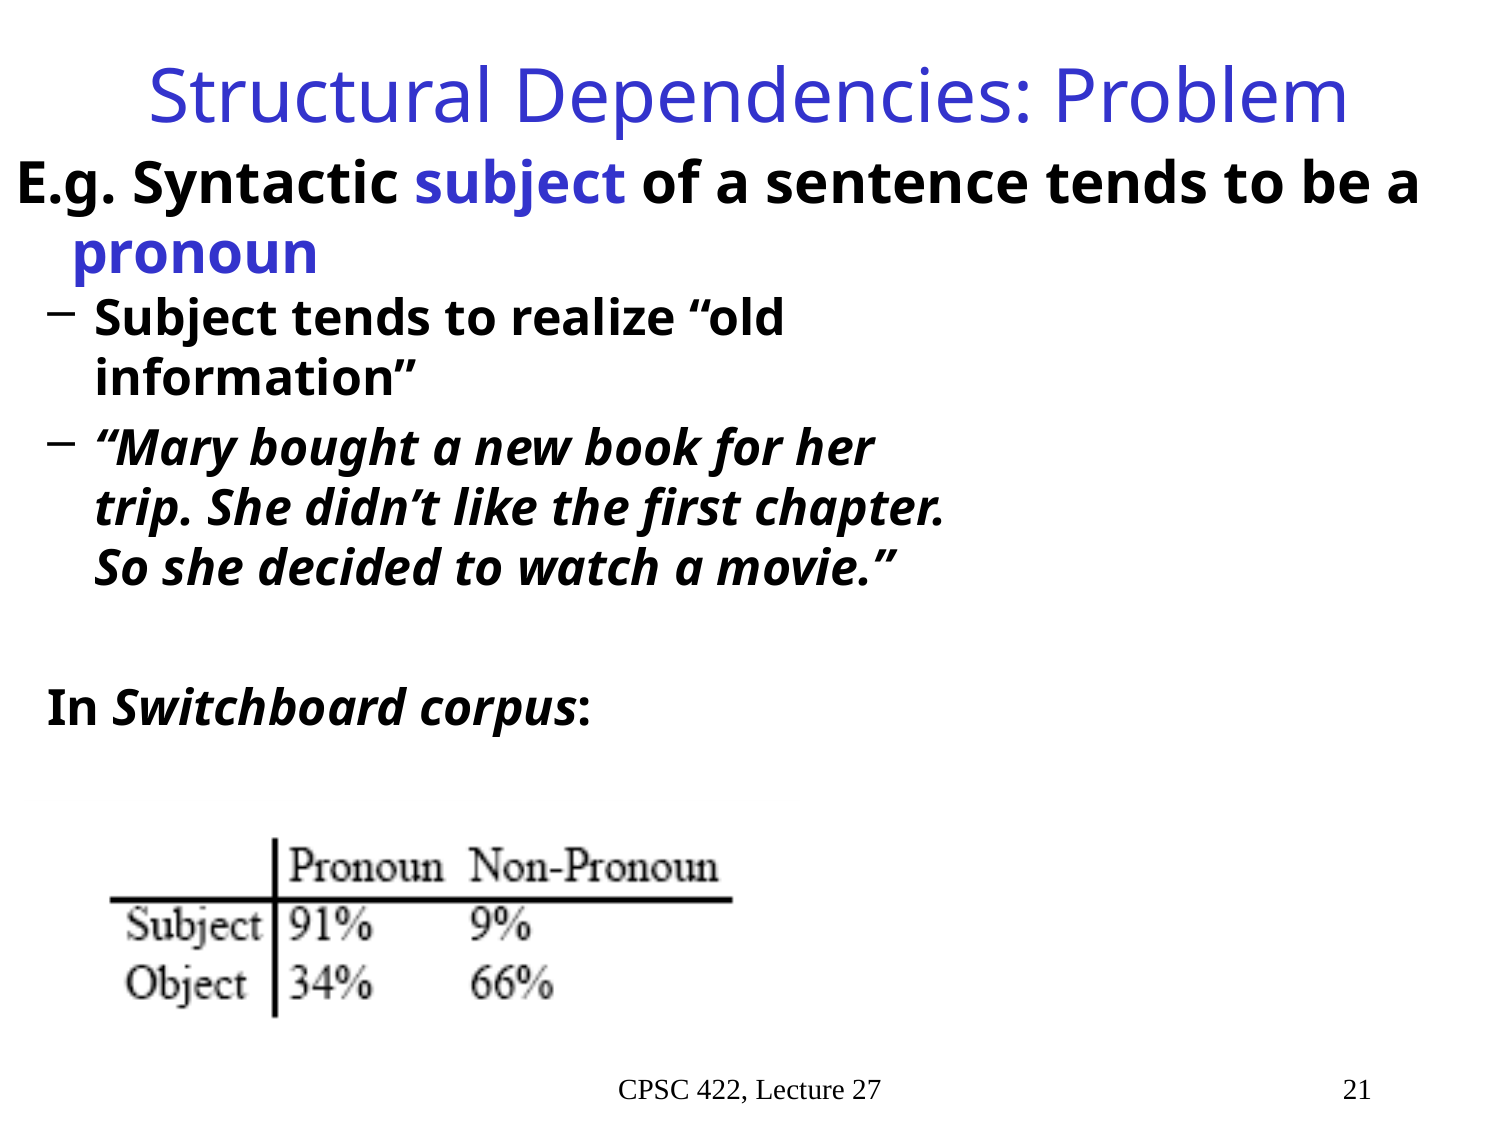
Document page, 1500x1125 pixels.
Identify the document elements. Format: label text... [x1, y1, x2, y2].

text_box Subject tends to realize “old information” “Mary bought a new book for her trip. She didn’t like the first chapter. So she decided to watch a movie.” In Switchboard corpus: [0, 277, 986, 578]
footer CPSC 422, Lecture 27 [512, 1062, 988, 1125]
slide_number 21 [1074, 1062, 1388, 1125]
list E.g. Syntactic subject of a sentence tends to be a pronoun [0, 137, 1500, 351]
title Structural Dependencies: Problem [112, 0, 1388, 137]
picture [24, 799, 801, 1065]
